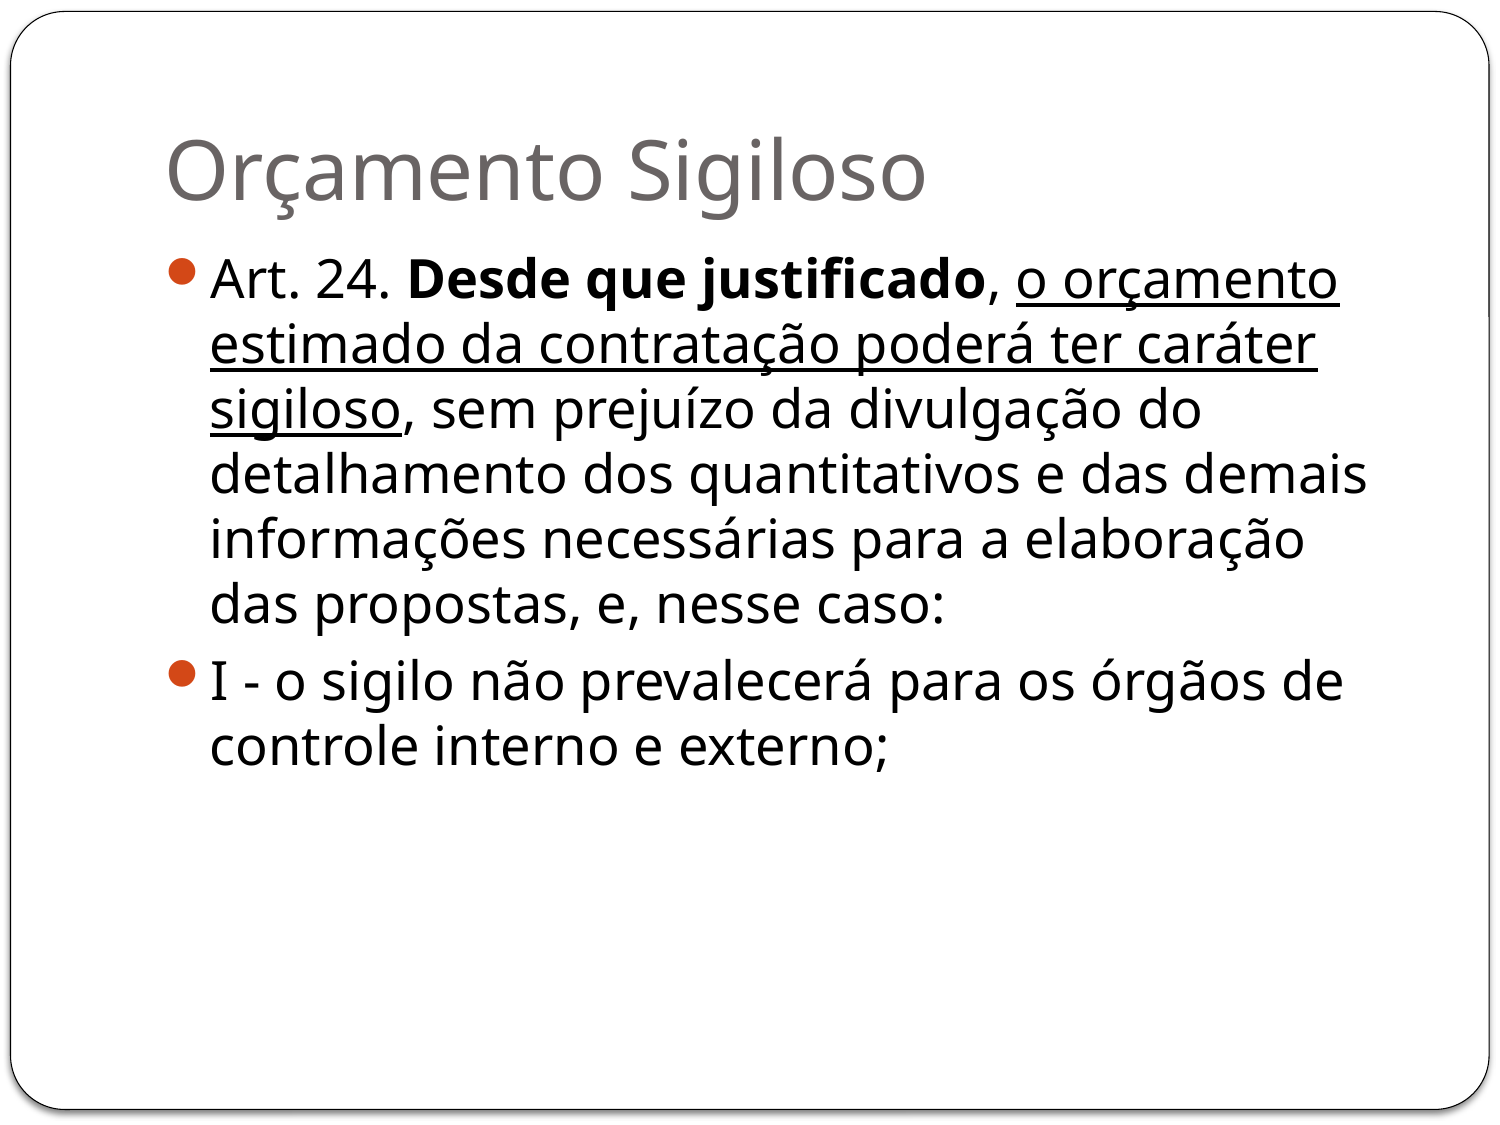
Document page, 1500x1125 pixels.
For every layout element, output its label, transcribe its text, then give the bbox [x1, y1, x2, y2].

list Art. 24. Desde que justificado, o orçamento estimado da contratação poderá ter caráter sigiloso, sem prejuízo da divulgação do detalhamento dos quantitativos e das demais informações necessárias para a elaboração das propostas, e, nesse caso: I - o sigilo não prevalecerá para os órgãos de controle interno e externo; [150, 237, 1425, 988]
title Orçamento Sigiloso [150, 45, 1425, 233]
